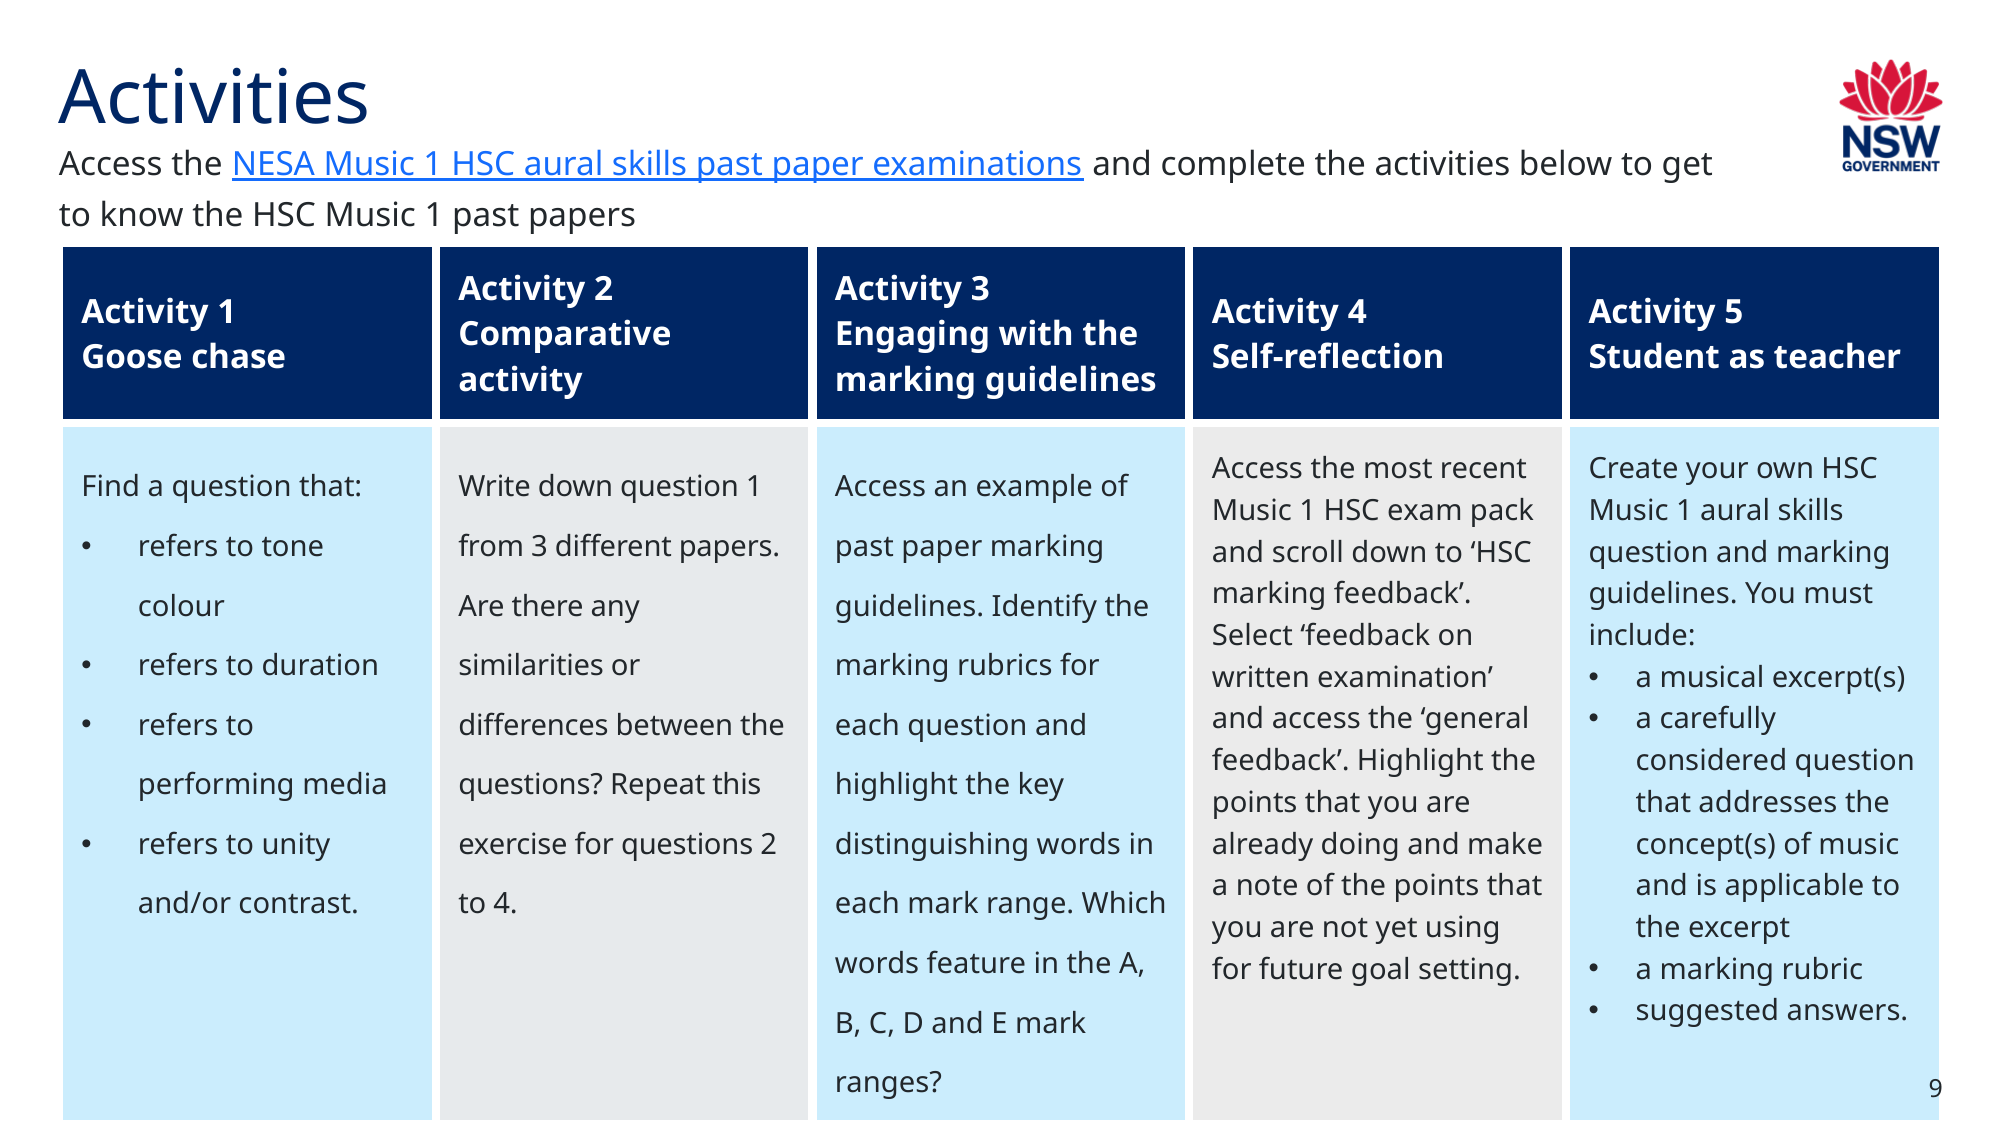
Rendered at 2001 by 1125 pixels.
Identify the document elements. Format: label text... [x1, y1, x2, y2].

table_header Activity 5 Student as teacher [1570, 247, 1939, 419]
table_header Activity 4 Self-reflection [1193, 247, 1562, 419]
picture [1839, 59, 1943, 172]
table_header Activity 3 Engaging with the marking guidelines [817, 247, 1185, 419]
table_cell Access the most recent Music 1 HSC exam pack and scroll down to ‘HSC marking feedback’. Select ‘feedback on written examination’ and access the ‘general feedback’. Highlight the points that you are already doing and make a note of the points that you are not yet using for future goal setting. [1193, 427, 1562, 1120]
title Activities [59, 59, 1713, 141]
table_cell Find a question that: refers to tone colour refers to duration refers to performing media refers to unity and/or contrast. [63, 427, 432, 1120]
table_header Activity 1 Goose chase [63, 247, 432, 419]
table_cell Create your own HSC Music 1 aural skills question and marking guidelines. You must include: a musical excerpt(s) a carefully considered question that addresses the concept(s) of music and is applicable to the excerpt a marking rubric suggested answers. [1570, 427, 1939, 1120]
list Access the NESA Music 1 HSC aural skills past paper examinations and complete the activities below to get to know the HSC Music 1 past papers [59, 141, 1737, 238]
table_cell Access an example of past paper marking guidelines. Identify the marking rubrics for each question and highlight the key distinguishing words in each mark range. Which words feature in the A, B, C, D and E mark ranges? [817, 427, 1185, 1120]
table_header Activity 2 Comparative activity [440, 247, 808, 419]
slide_number 9 [1824, 1072, 1943, 1102]
table_cell Write down question 1 from 3 different papers. Are there any similarities or differences between the questions? Repeat this exercise for questions 2 to 4. [440, 427, 808, 1120]
